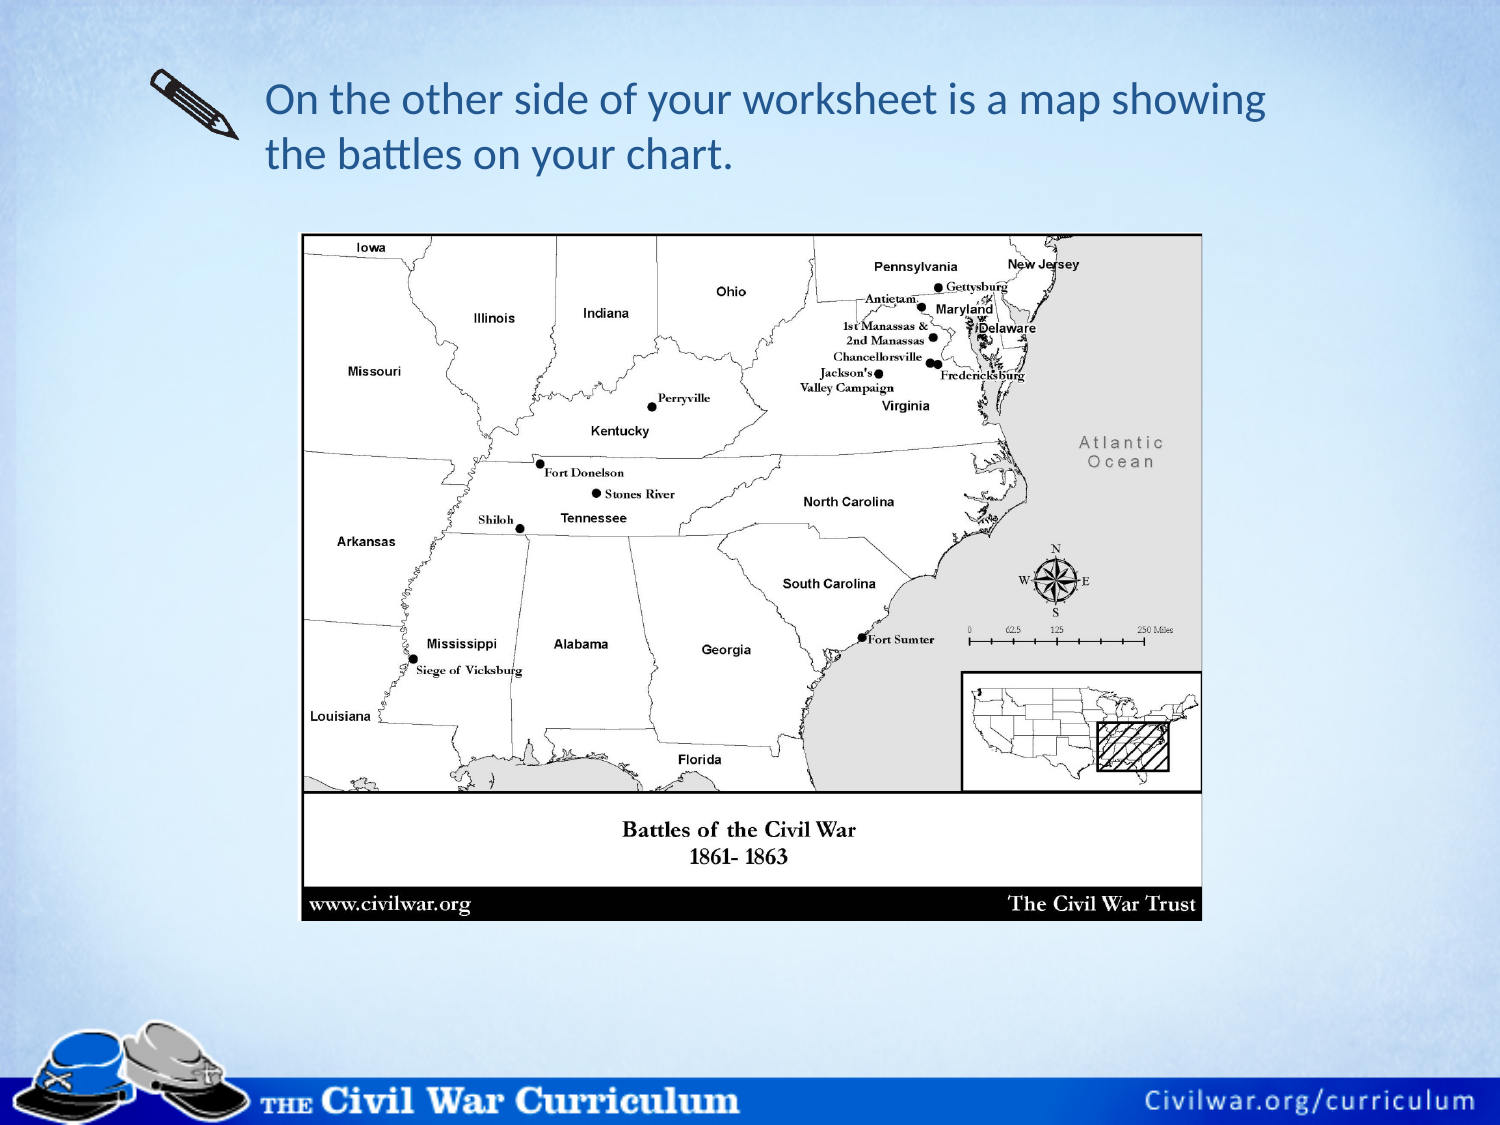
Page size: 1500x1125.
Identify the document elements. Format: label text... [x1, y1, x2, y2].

picture [0, 0, 1500, 1125]
text_box On the other side of your worksheet is a map showing the battles on your chart. [249, 61, 1325, 186]
